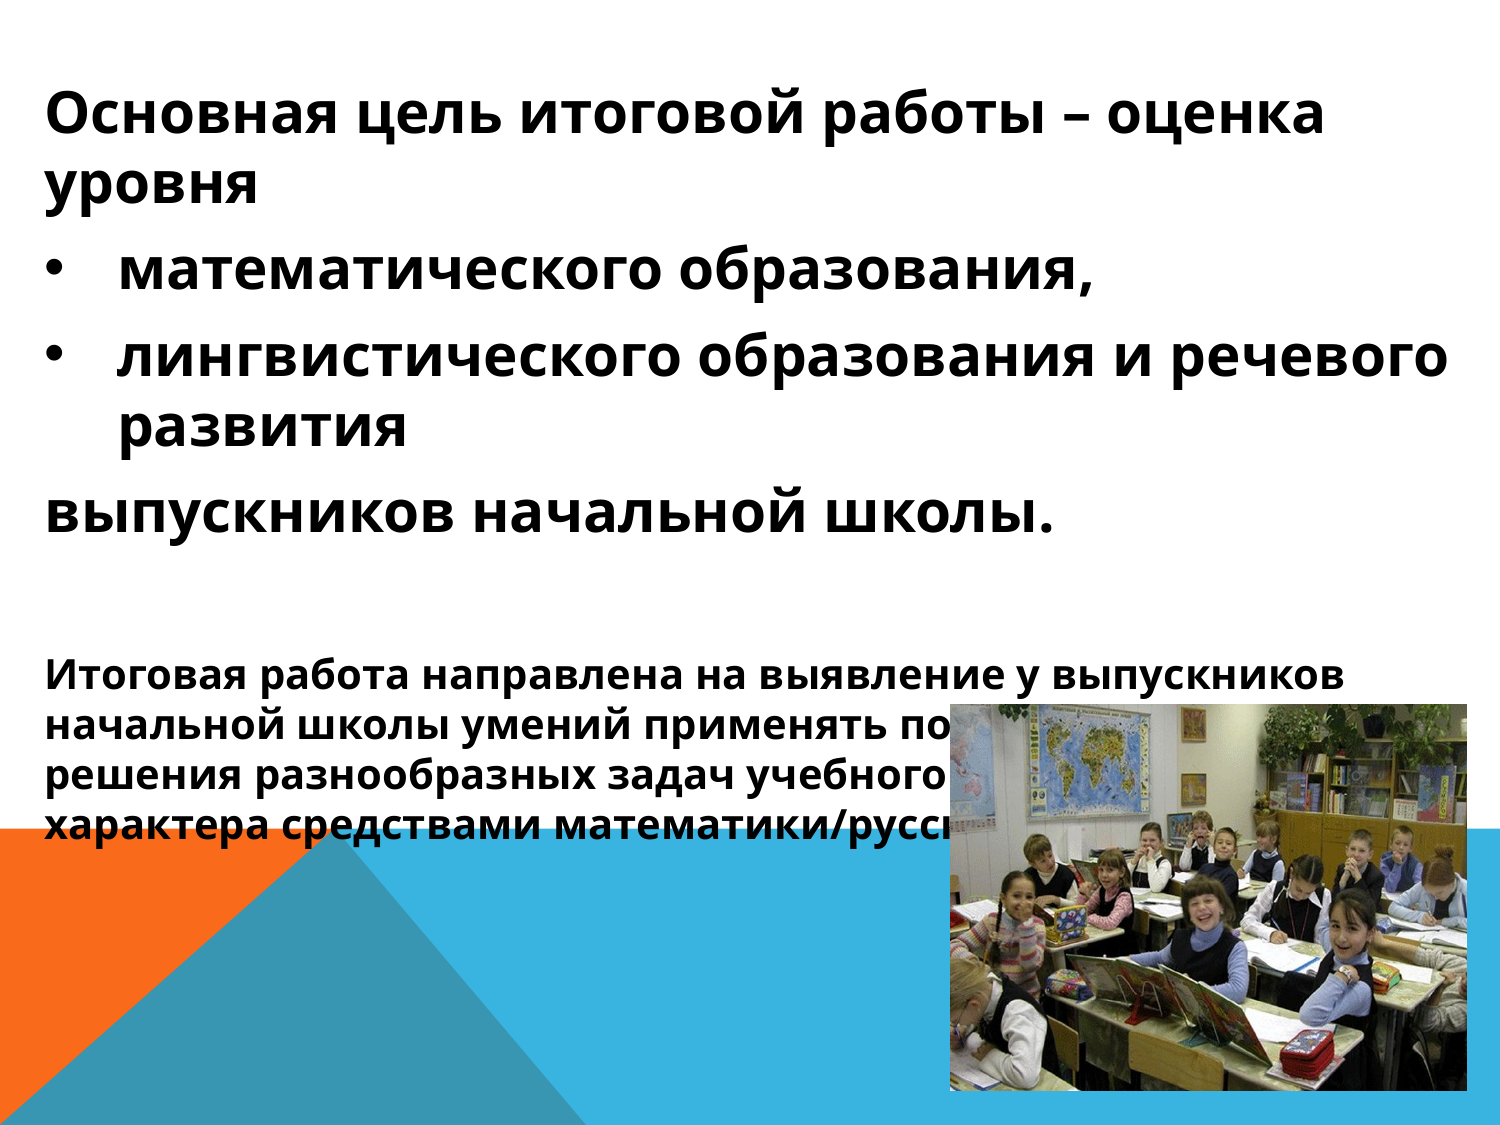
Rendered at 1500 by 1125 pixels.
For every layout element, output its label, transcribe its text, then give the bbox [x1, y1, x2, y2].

list Основная цель итоговой работы – оценка уровня математического образования, лингвистического образования и речевого развития выпускников начальной школы. Итоговая работа направлена на выявление у выпускников начальной школы умений применять полученные знания для решения разнообразных задач учебного и практического характера средствами математики/русского языка [29, 67, 1467, 1096]
picture [950, 703, 1467, 1091]
